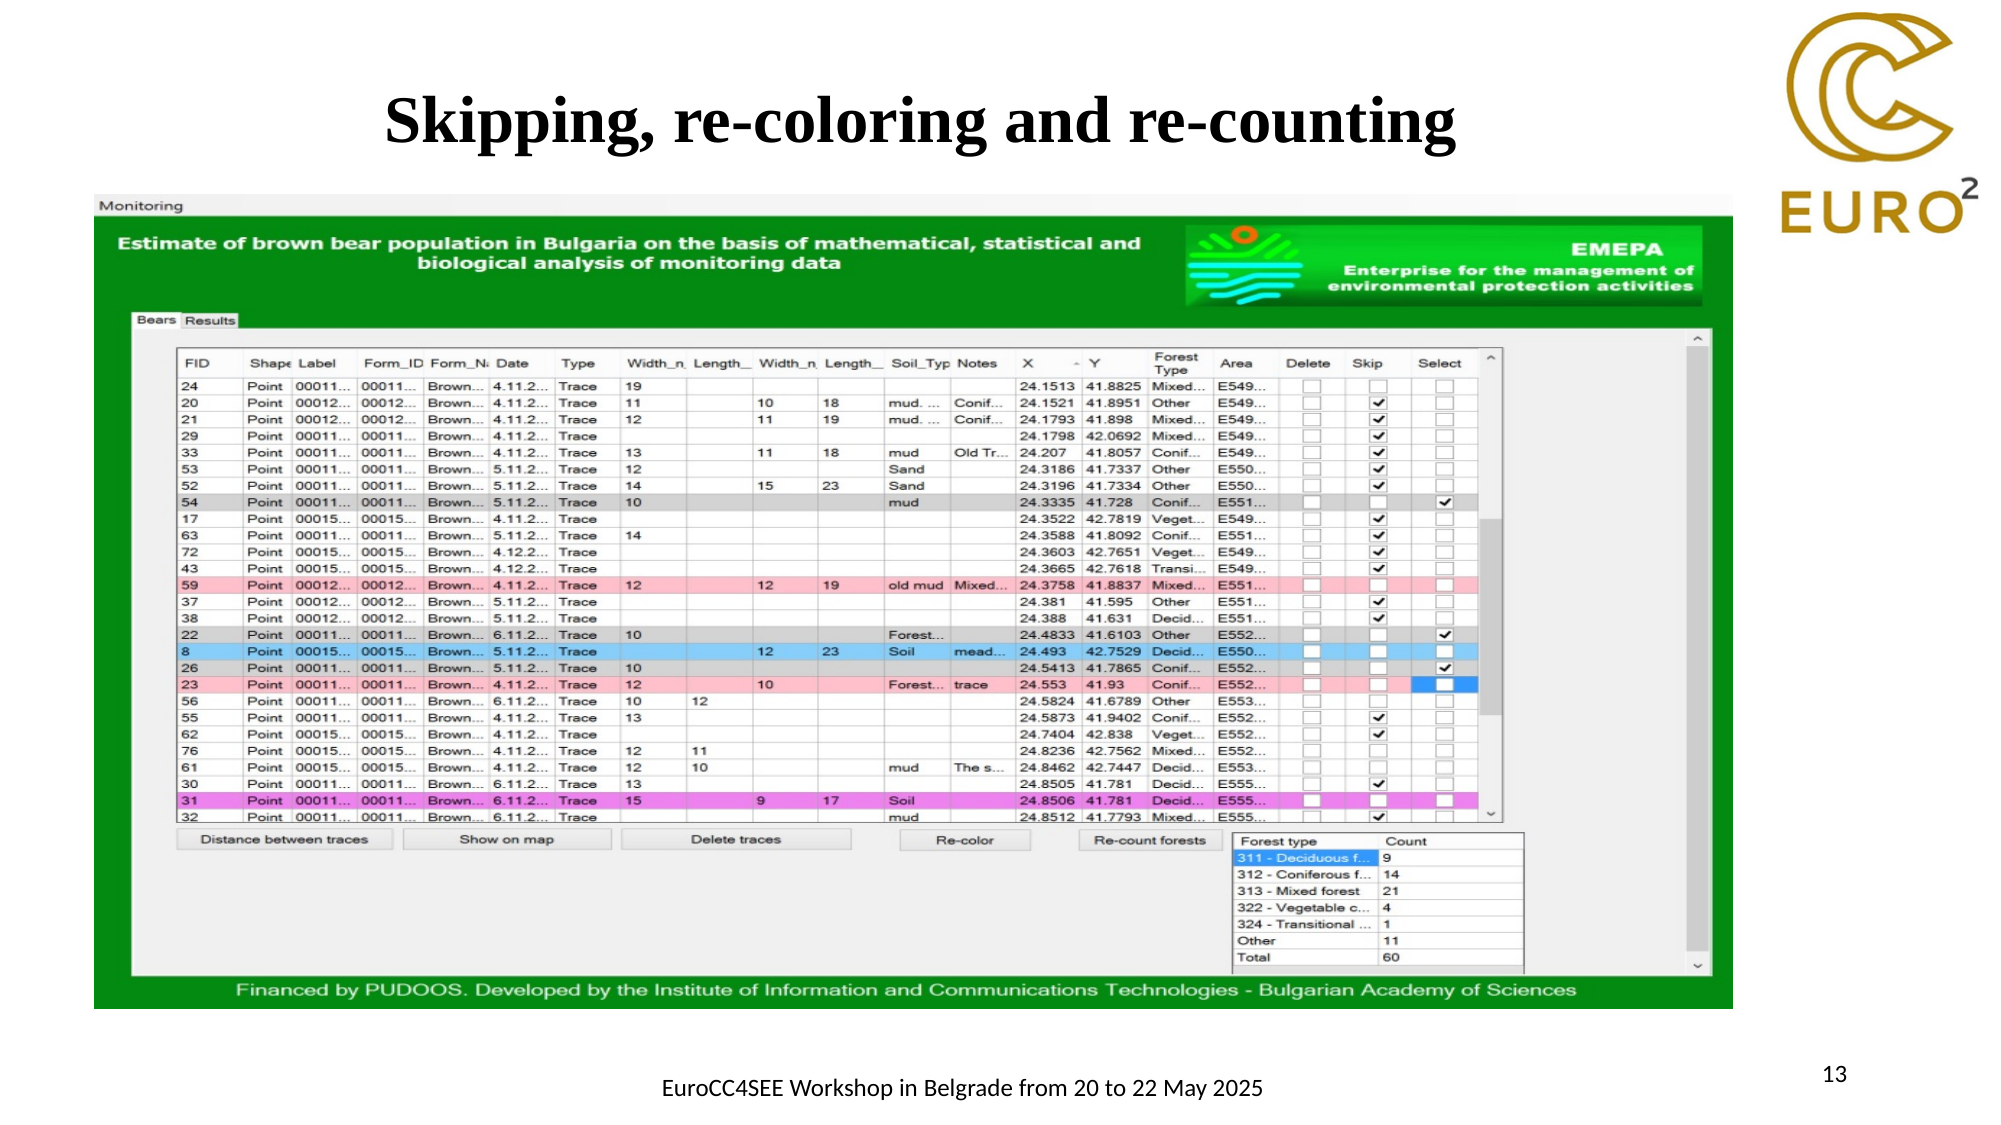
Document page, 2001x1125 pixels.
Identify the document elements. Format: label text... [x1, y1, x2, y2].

picture [1756, 12, 1992, 249]
title Skipping, re-coloring and re-counting [204, 49, 1639, 192]
picture [94, 194, 1733, 1009]
footer EuroCC4SEE Workshop in Belgrade from 20 to 22 May 2025 [305, 1069, 1622, 1103]
slide_number 13 [1412, 1042, 1863, 1103]
